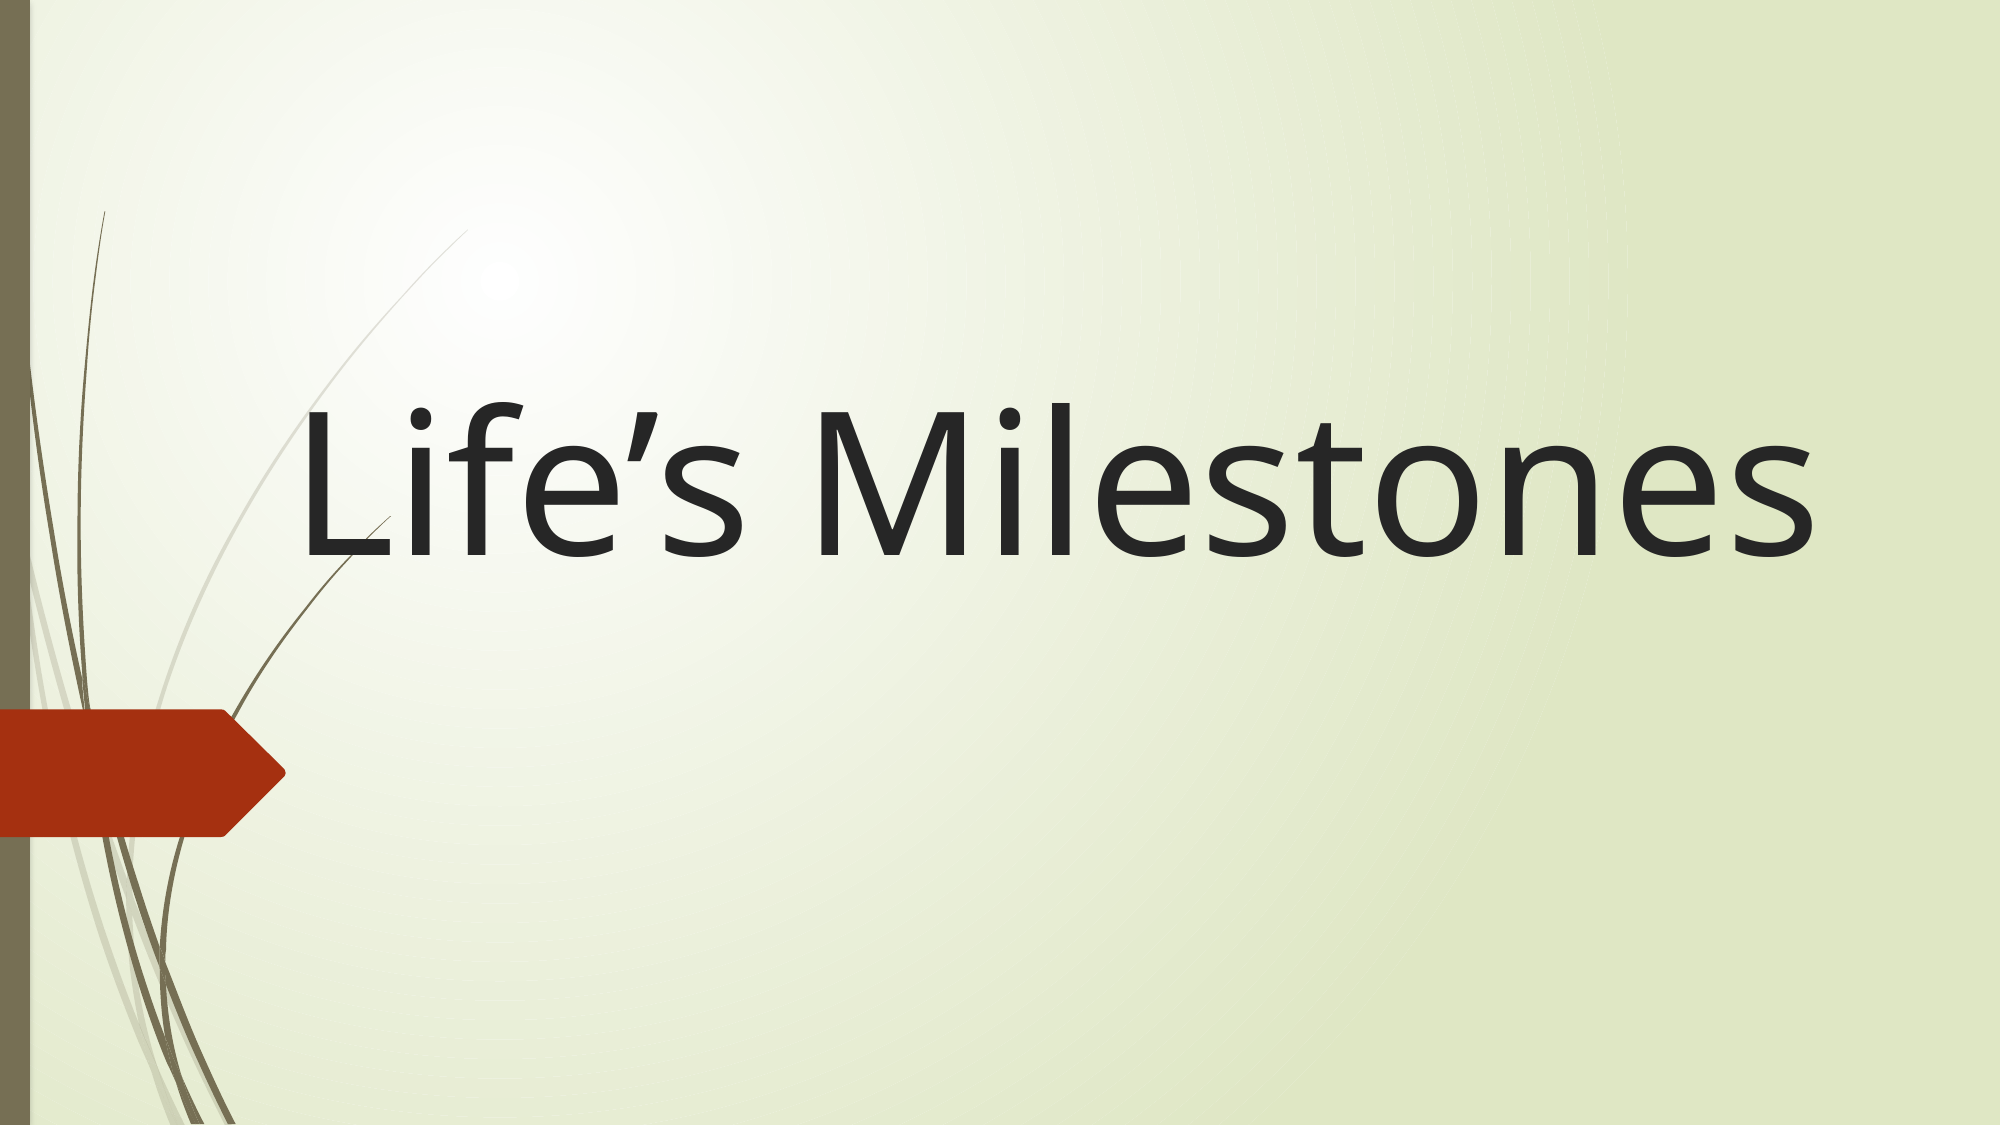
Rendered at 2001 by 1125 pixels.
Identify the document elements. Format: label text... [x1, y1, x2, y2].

title Life’s Milestones [224, 412, 1888, 603]
